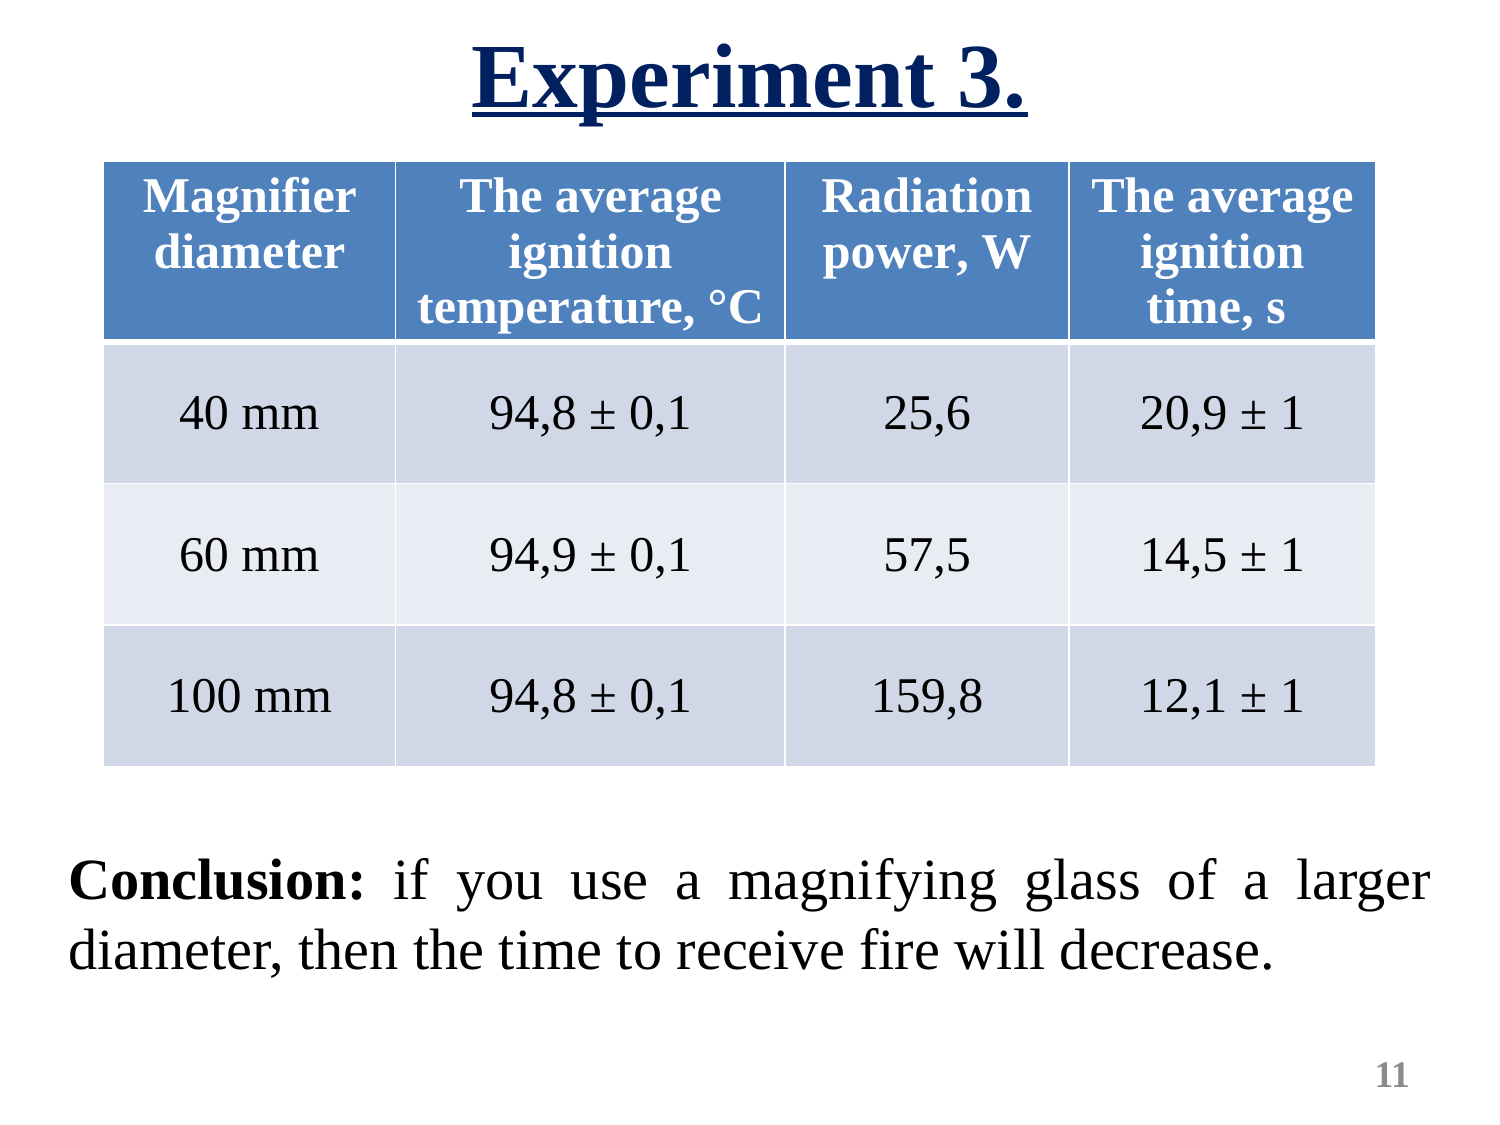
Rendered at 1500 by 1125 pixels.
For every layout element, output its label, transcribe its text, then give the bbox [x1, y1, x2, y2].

table_header The average ignition time, s [1070, 162, 1375, 339]
table_cell 25,6 [786, 345, 1068, 483]
table_cell 60 mm [104, 484, 395, 624]
table_cell 94,9 ± 0,1 [396, 484, 784, 624]
table_cell 94,8 ± 0,1 [396, 345, 784, 483]
table_cell 14,5 ± 1 [1070, 484, 1375, 624]
text_box Experiment 3. [103, 7, 1397, 126]
table_cell 20,9 ± 1 [1070, 345, 1375, 483]
table_cell 159,8 [786, 626, 1068, 766]
table_header Magnifier diameter [104, 162, 395, 339]
table_header Radiation power, W [786, 162, 1068, 339]
slide_number 11 [1074, 1059, 1425, 1103]
table_cell 57,5 [786, 484, 1068, 624]
table_cell 40 mm [104, 345, 395, 483]
table_cell 94,8 ± 0,1 [396, 626, 784, 766]
table_header The average ignition temperature, °С [396, 162, 784, 339]
table_cell 100 mm [104, 626, 395, 766]
text_box Conclusion: if you use a magnifying glass of a larger diameter, then the time to receive fire will decrease. [53, 834, 1447, 1059]
table_cell 12,1 ± 1 [1070, 626, 1375, 766]
